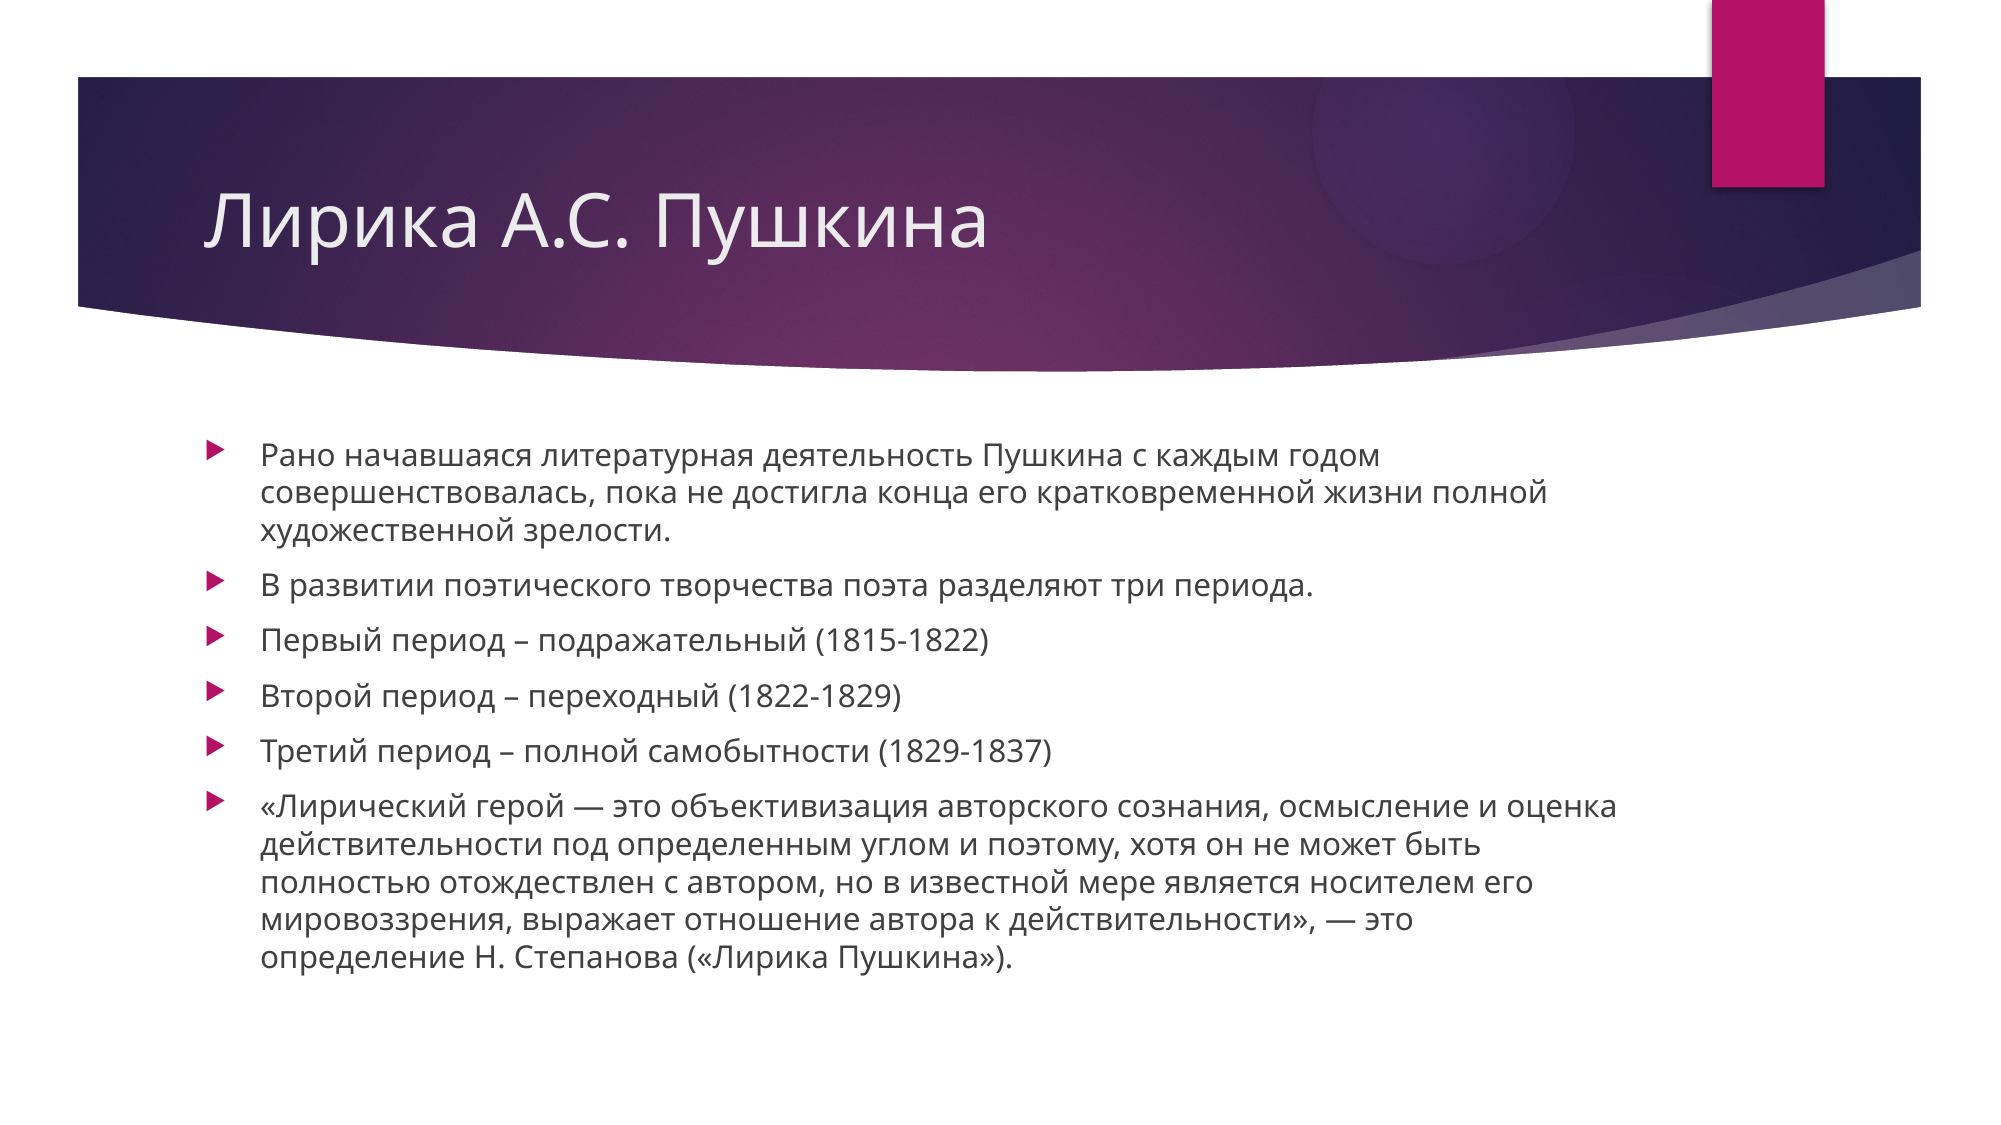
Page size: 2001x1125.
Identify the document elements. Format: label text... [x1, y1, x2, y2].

list Рано начавшаяся литературная деятельность Пушкина с каждым годом совершенствовалась, пока не достигла конца его кратковременной жизни полной художественной зрелости. В развитии поэтического творчества поэта разделяют три периода. Первый период – подражательный (1815-1822) Второй период – переходный (1822-1829) Третий период – полной самобытности (1829-1837) «Лирический герой — это объективизация авторского сознания, осмысление и оценка действительности под определенным углом и поэтому, хотя он не может быть полностью отождествлен с автором, но в известной мере является носителем его мировоззрения, выражает отношение автора к действительности», — это определение Н. Степанова («Лирика Пушкина»). [189, 427, 1638, 988]
title Лирика А.С. Пушкина [189, 159, 1627, 276]
